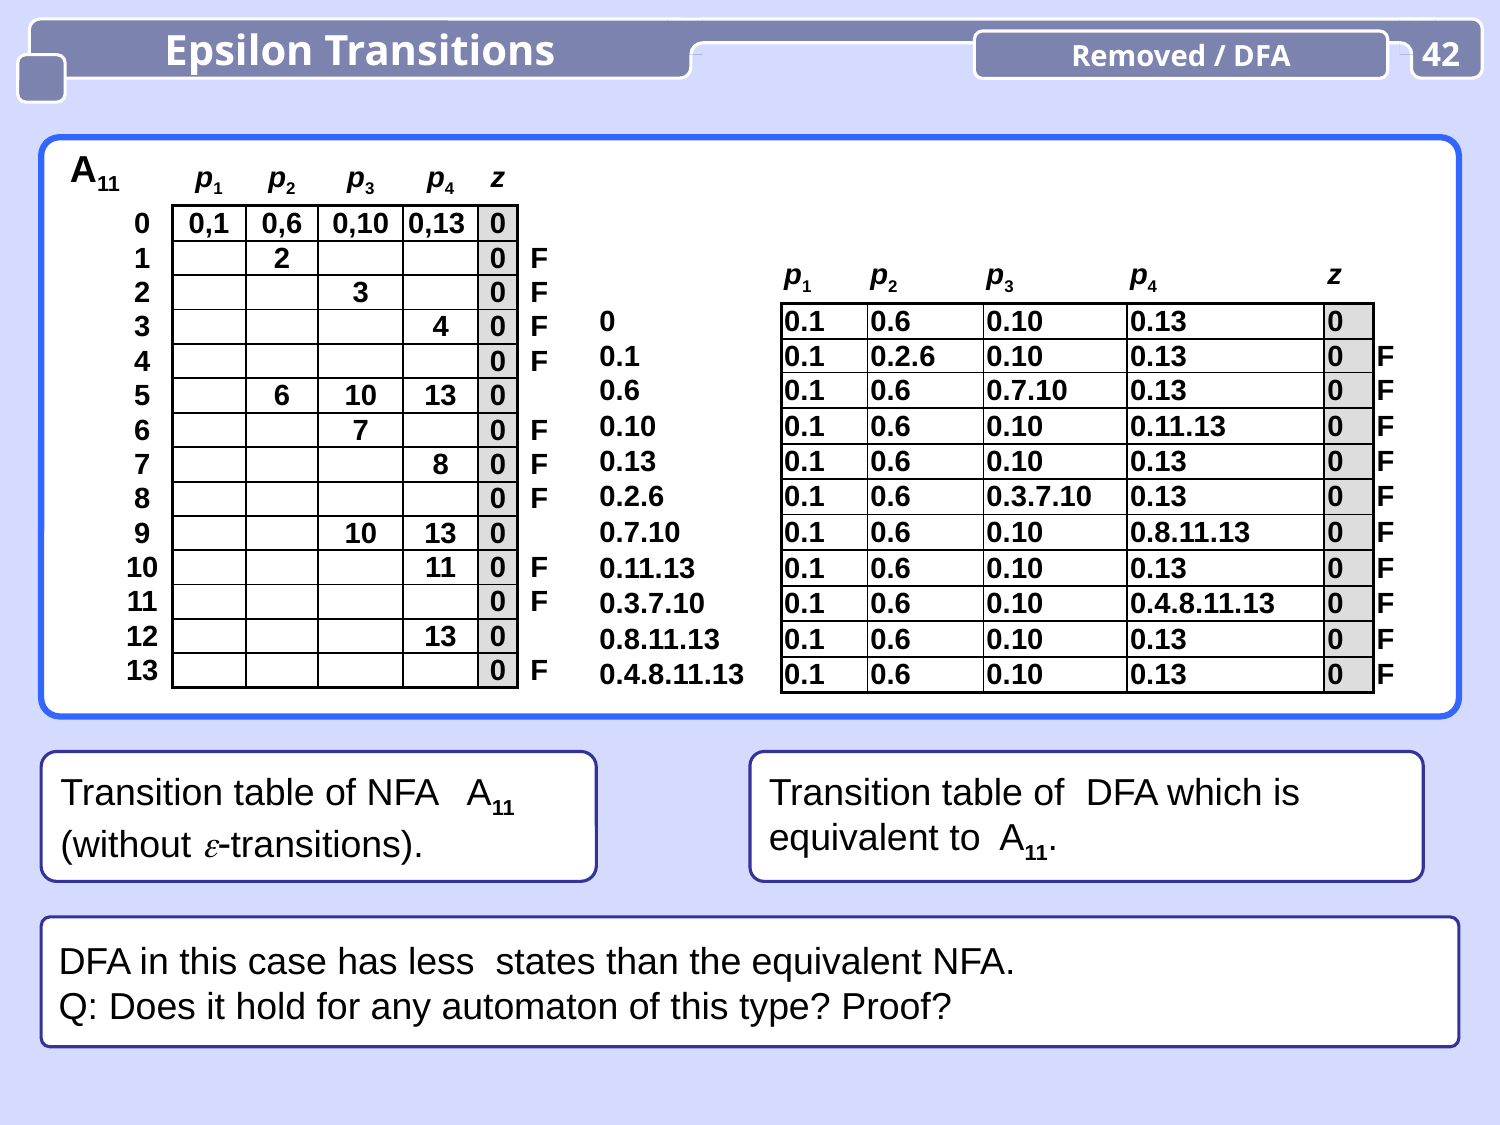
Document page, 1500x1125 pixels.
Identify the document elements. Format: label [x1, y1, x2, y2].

table_cell [247, 414, 317, 446]
table_cell [247, 517, 317, 549]
table_cell [783, 340, 867, 372]
table_cell [404, 517, 477, 549]
table_cell [519, 206, 561, 688]
table_cell [1325, 587, 1372, 620]
table_cell [174, 310, 245, 343]
table_cell [247, 310, 317, 343]
table_cell [174, 242, 245, 274]
table_cell [984, 658, 1126, 691]
table_cell [1128, 445, 1323, 478]
table_cell [783, 480, 867, 514]
table_cell [319, 414, 402, 446]
table_cell [984, 551, 1126, 585]
table_cell [1325, 445, 1372, 478]
table_cell [1325, 409, 1372, 443]
table_cell [479, 483, 516, 515]
table_cell [1325, 515, 1372, 549]
table_cell [319, 620, 402, 652]
table_cell [319, 483, 402, 515]
table_cell [247, 276, 317, 309]
table_cell [783, 305, 867, 338]
table_cell [984, 587, 1126, 620]
table_cell [174, 345, 245, 377]
table_cell [404, 654, 477, 686]
table_cell [1325, 622, 1372, 656]
table_cell [1375, 304, 1423, 692]
text_box [750, 751, 1424, 882]
table_cell [479, 345, 516, 377]
table_cell [1128, 373, 1323, 407]
table_header [596, 255, 1423, 304]
table_cell [783, 515, 867, 549]
table_cell [247, 242, 317, 274]
table_cell [783, 373, 867, 407]
table_cell [247, 585, 317, 618]
table_cell [174, 207, 245, 240]
table_cell [319, 654, 402, 686]
table_header [112, 161, 561, 206]
text_box [41, 751, 597, 882]
table_cell [404, 620, 477, 652]
table_cell [1325, 305, 1372, 338]
table_cell [1128, 340, 1323, 372]
table_cell [479, 517, 516, 549]
table_cell [404, 242, 477, 274]
table_cell [984, 622, 1126, 656]
table_cell [1128, 515, 1323, 549]
table_cell [247, 379, 317, 412]
table_cell [596, 304, 780, 692]
table_cell [479, 310, 516, 343]
table_cell [247, 620, 317, 652]
table_cell [868, 480, 983, 514]
table_cell [868, 551, 983, 585]
text_box [41, 137, 1459, 717]
table_cell [404, 483, 477, 515]
table_cell [247, 551, 317, 584]
table_cell [174, 585, 245, 618]
table_cell [174, 483, 245, 515]
table_cell [479, 276, 516, 309]
table_cell [319, 551, 402, 584]
table_cell [319, 448, 402, 481]
table_cell [174, 448, 245, 481]
table_cell [479, 207, 516, 240]
table_cell [479, 620, 516, 652]
table_cell [319, 345, 402, 377]
text_box [17, 18, 1483, 103]
table_cell [1128, 305, 1323, 338]
table_cell [1128, 480, 1323, 514]
table_cell [174, 620, 245, 652]
table_cell [783, 587, 867, 620]
table_cell [868, 622, 983, 656]
table_cell [174, 276, 245, 309]
table_cell [1128, 551, 1323, 585]
table_cell [479, 654, 516, 686]
table_cell [1325, 373, 1372, 407]
table_cell [1128, 658, 1323, 691]
table_cell [404, 207, 477, 240]
table_cell [783, 409, 867, 443]
table_cell [868, 305, 983, 338]
table_cell [319, 276, 402, 309]
table_cell [174, 517, 245, 549]
table_cell [783, 445, 867, 478]
table_cell [868, 515, 983, 549]
table_cell [984, 305, 1126, 338]
table_cell [984, 340, 1126, 372]
table_cell [247, 345, 317, 377]
table_cell [174, 414, 245, 446]
table_cell [319, 242, 402, 274]
table_cell [1325, 658, 1372, 691]
table_cell [868, 658, 983, 691]
text_box [41, 916, 1459, 1047]
table_cell [404, 379, 477, 412]
table_cell [868, 373, 983, 407]
table_cell [479, 551, 516, 584]
table_cell [479, 448, 516, 481]
table_cell [174, 551, 245, 584]
table_cell [174, 654, 245, 686]
table_cell [174, 379, 245, 412]
table_cell [404, 551, 477, 584]
table_cell [984, 480, 1126, 514]
table_cell [247, 448, 317, 481]
table_cell [247, 207, 317, 240]
table_cell [868, 445, 983, 478]
table_cell [319, 310, 402, 343]
table_cell [319, 517, 402, 549]
table_cell [319, 207, 402, 240]
table_cell [404, 310, 477, 343]
table_cell [404, 448, 477, 481]
table_cell [984, 515, 1126, 549]
table_cell [1325, 340, 1372, 372]
table_cell [319, 379, 402, 412]
table_cell [1128, 622, 1323, 656]
table_cell [479, 379, 516, 412]
table_cell [984, 409, 1126, 443]
table_cell [479, 242, 516, 274]
table_cell [112, 206, 171, 688]
table_cell [984, 445, 1126, 478]
table_cell [247, 483, 317, 515]
table_cell [868, 409, 983, 443]
table_cell [868, 587, 983, 620]
table_cell [404, 414, 477, 446]
table_cell [1128, 587, 1323, 620]
table_cell [868, 340, 983, 372]
table_cell [1325, 551, 1372, 585]
table_cell [247, 654, 317, 686]
table_cell [404, 276, 477, 309]
table_cell [1128, 409, 1323, 443]
table_cell [984, 373, 1126, 407]
table_cell [783, 622, 867, 656]
table_cell [783, 551, 867, 585]
table_cell [404, 345, 477, 377]
table_cell [479, 414, 516, 446]
table_cell [1325, 480, 1372, 514]
table_cell [783, 658, 867, 691]
table_cell [319, 585, 402, 618]
table_cell [479, 585, 516, 618]
table_cell [404, 585, 477, 618]
